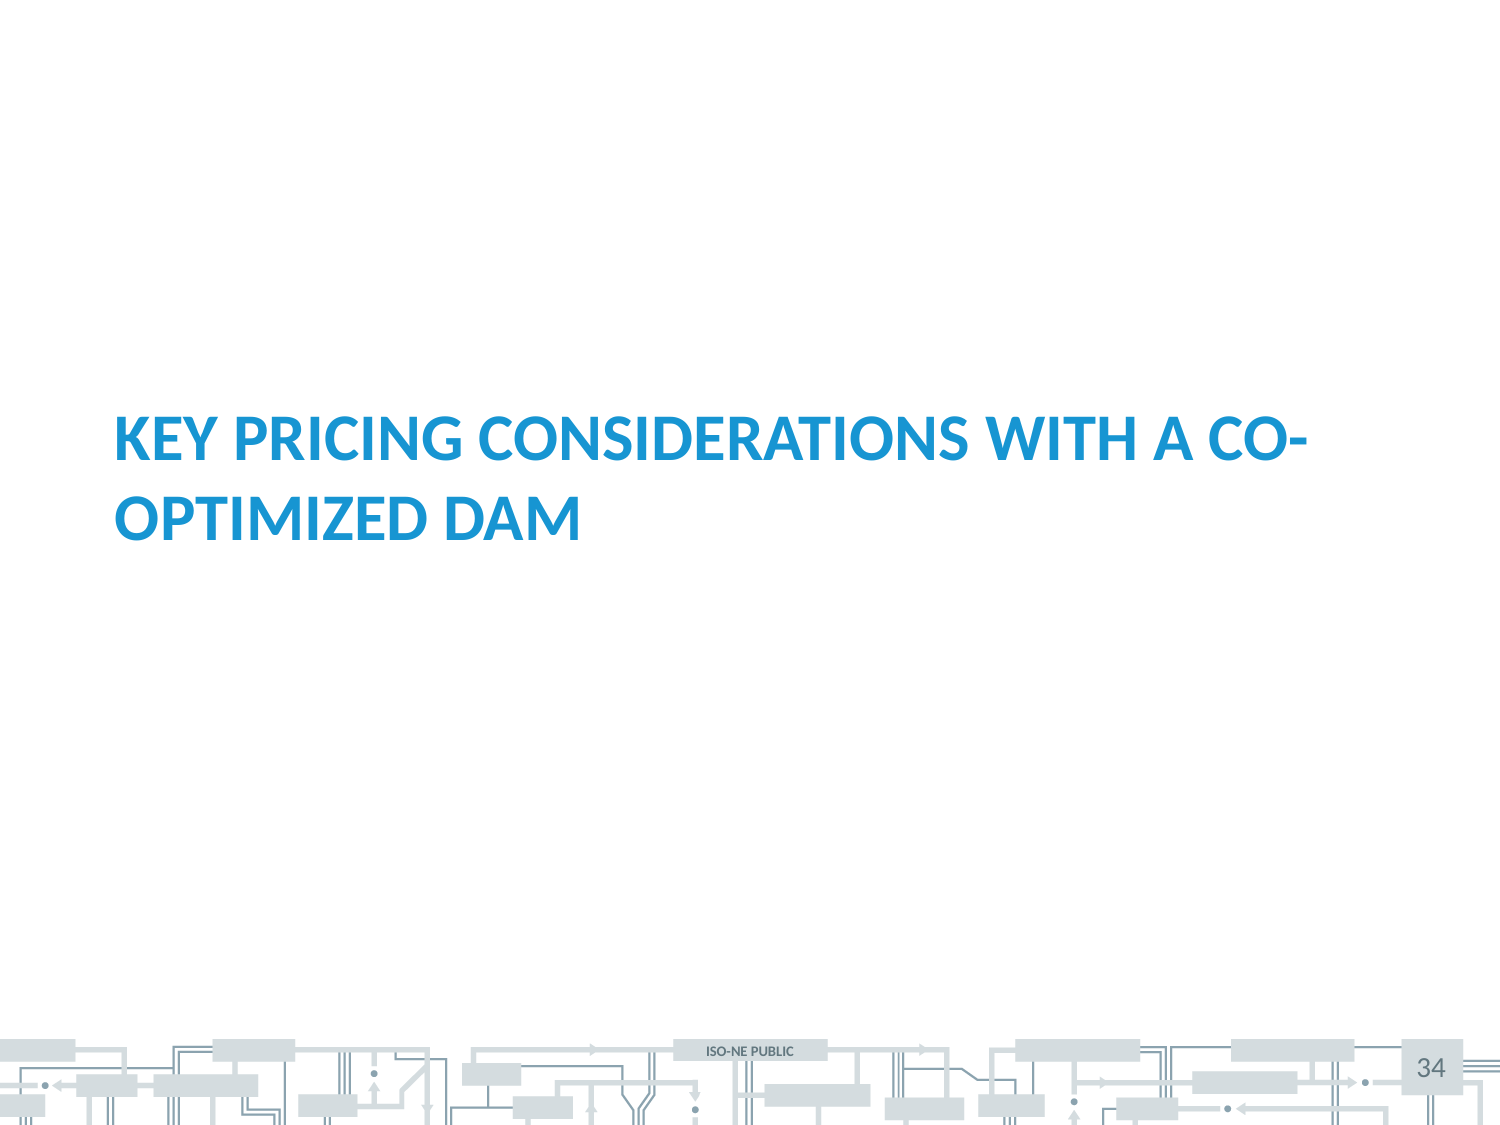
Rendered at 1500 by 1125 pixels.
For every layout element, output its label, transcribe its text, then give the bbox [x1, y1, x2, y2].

picture [0, 1031, 1500, 1125]
slide_number 34 [1400, 1044, 1463, 1088]
title Key pricing considerations with a co-optimized DAM [99, 337, 1375, 561]
